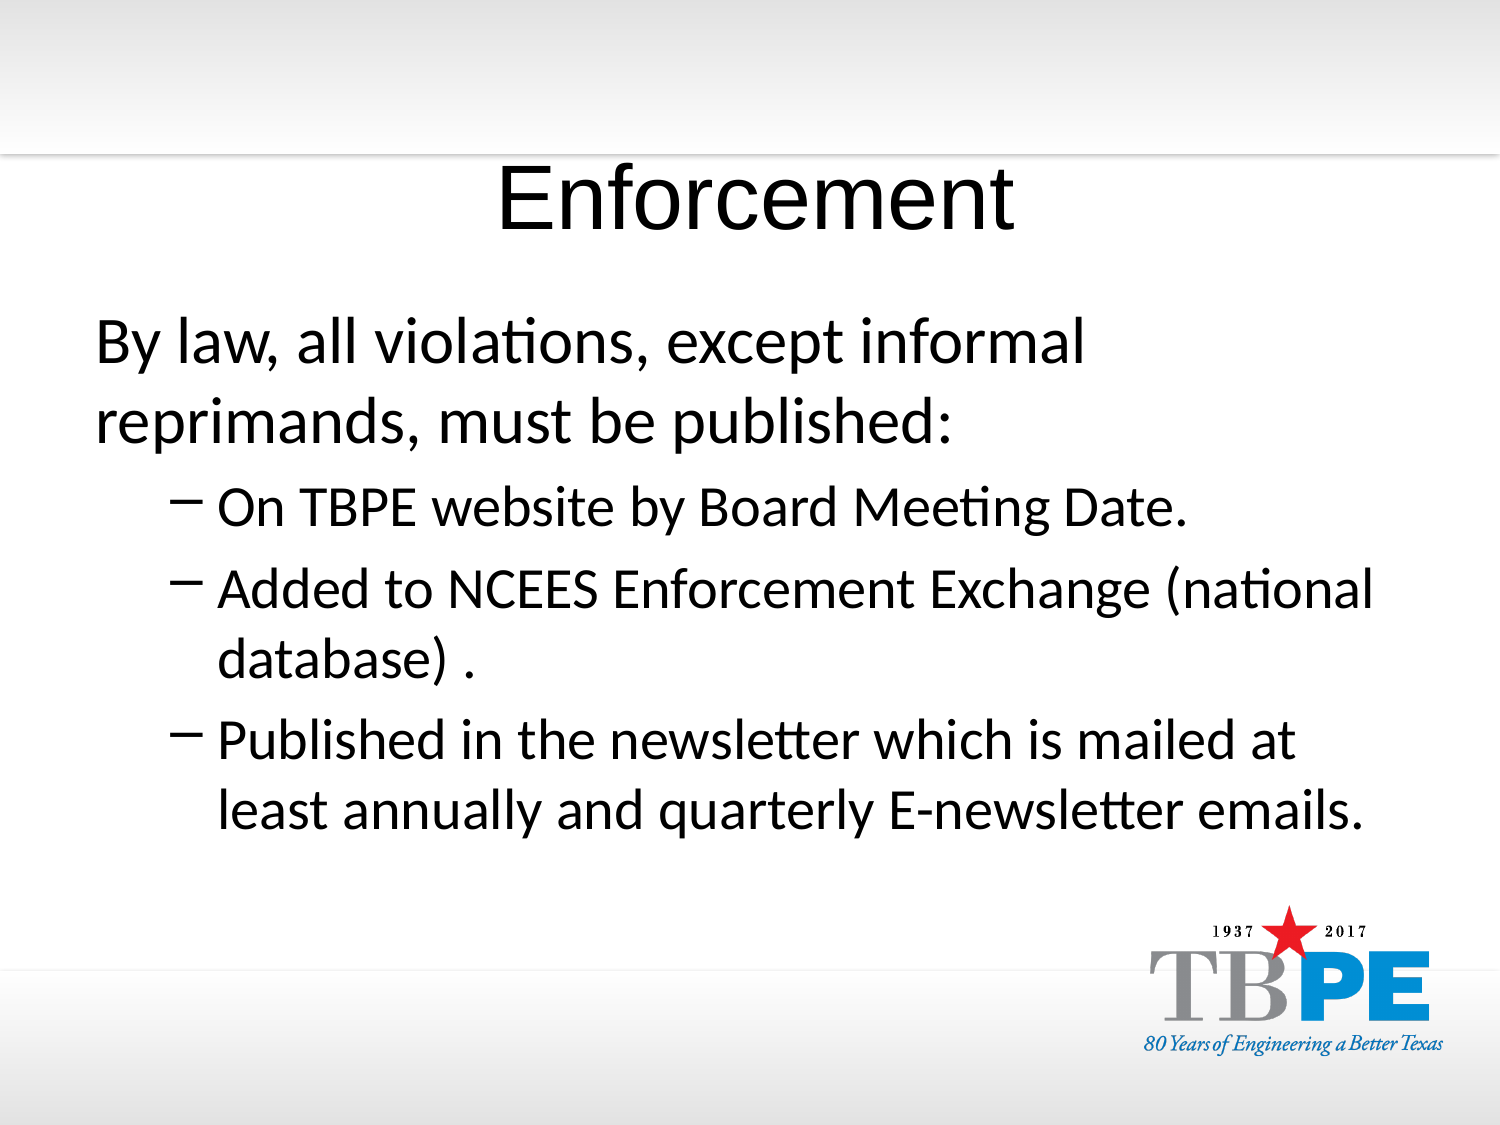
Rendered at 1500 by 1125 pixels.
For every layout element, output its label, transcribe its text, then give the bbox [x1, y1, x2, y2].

title Enforcement [80, 99, 1431, 287]
picture [1142, 905, 1445, 1058]
list By law, all violations, except informal reprimands, must be published: On TBPE website by Board Meeting Date. Added to NCEES Enforcement Exchange (national database) . Published in the newsletter which is mailed at least annually and quarterly E-newsletter emails. [80, 289, 1431, 891]
